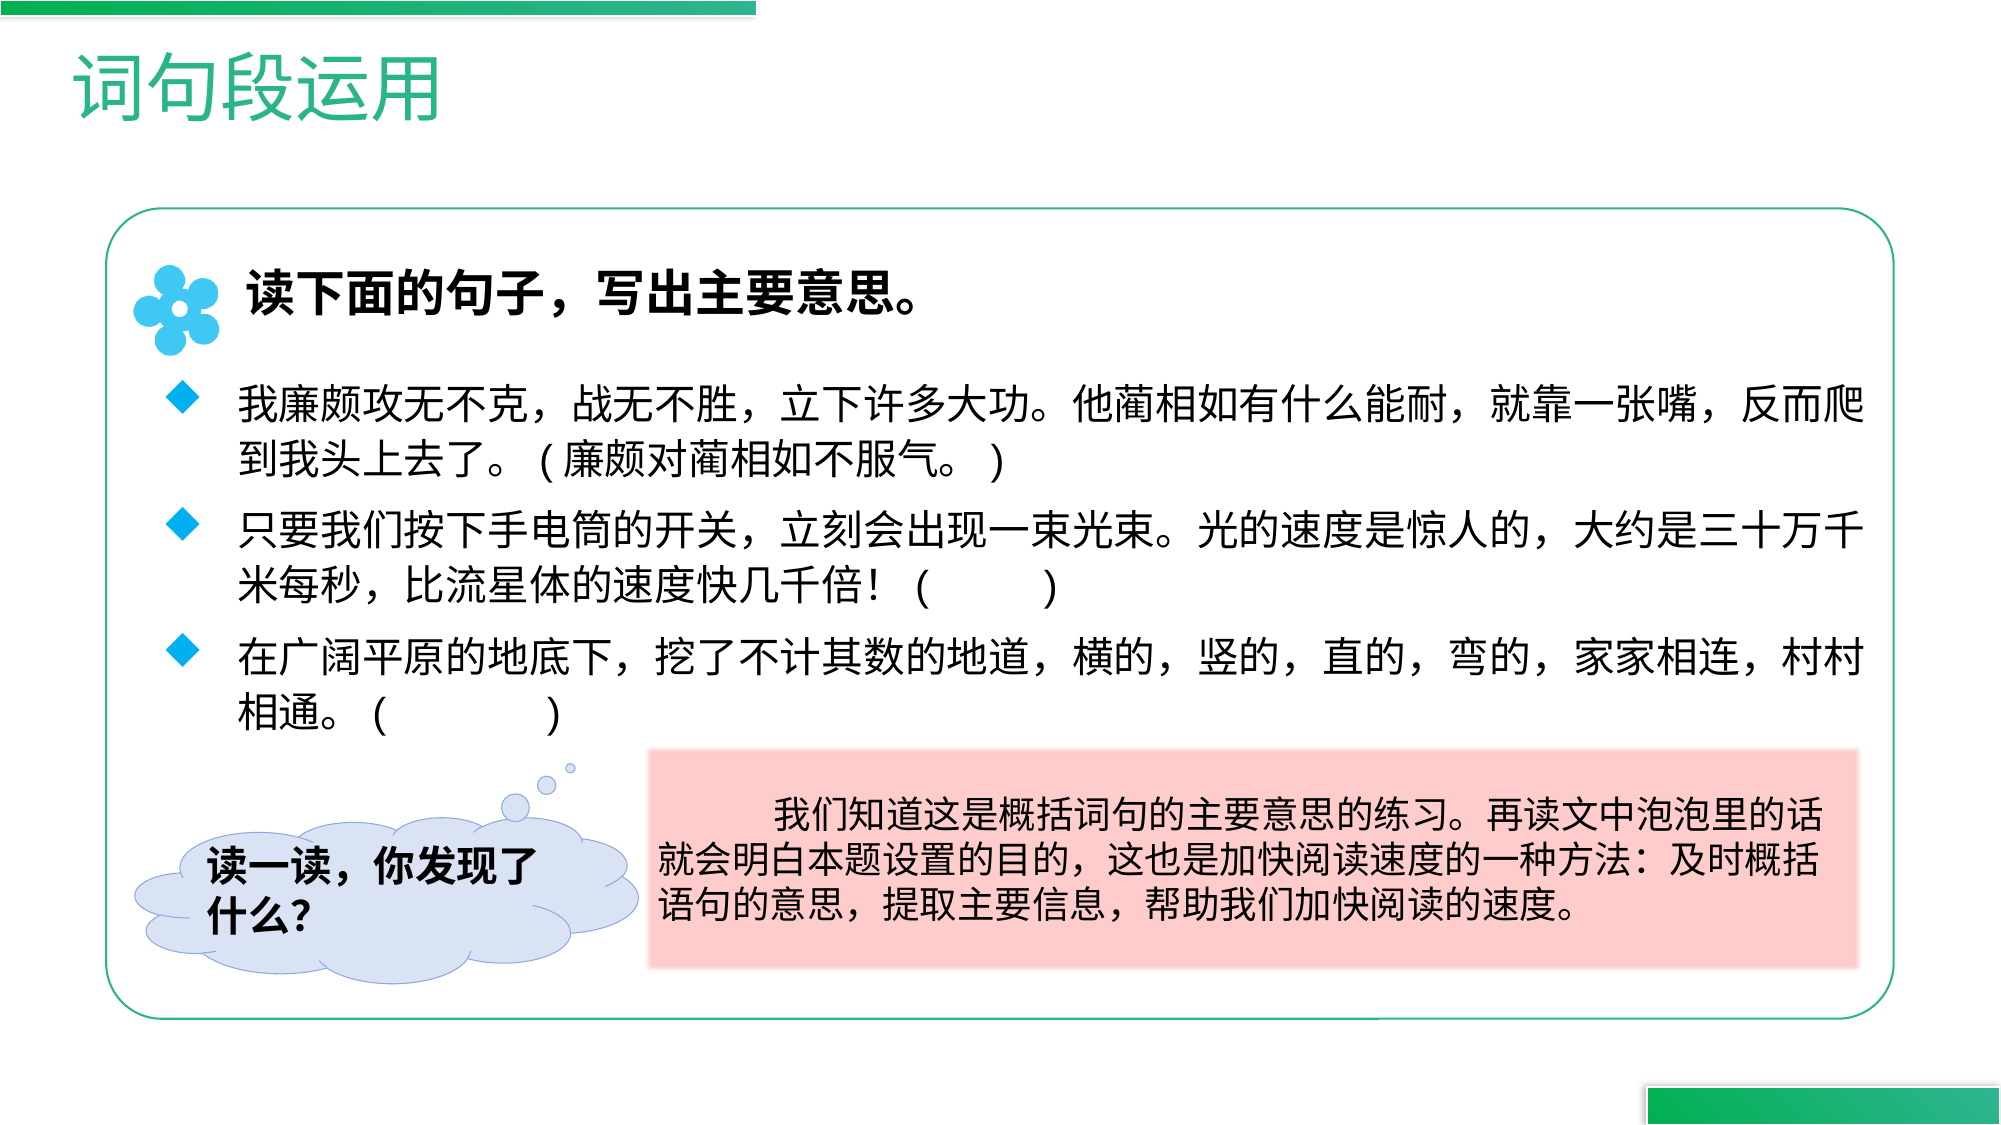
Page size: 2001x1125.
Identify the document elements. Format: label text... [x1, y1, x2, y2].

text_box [642, 744, 1865, 974]
list 词句段运用 [55, 43, 509, 126]
text_box 我廉颇攻无不克，战无不胜，立下许多大功。他蔺相如有什么能耐，就靠一张嘴，反而爬到我头上去了。(廉颇对蔺相如不服气。) 只要我们按下手电筒的开关，立刻会出现一束光束。光的速度是惊人的，大约是三十万千米每秒，比流星体的速度快几千倍！( ) 在广阔平原的地底下，挖了不计其数的地道，横的，竖的，直的，弯的，家家相连，村村相通。( ) [147, 365, 1882, 744]
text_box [135, 817, 639, 984]
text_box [132, 253, 1821, 356]
